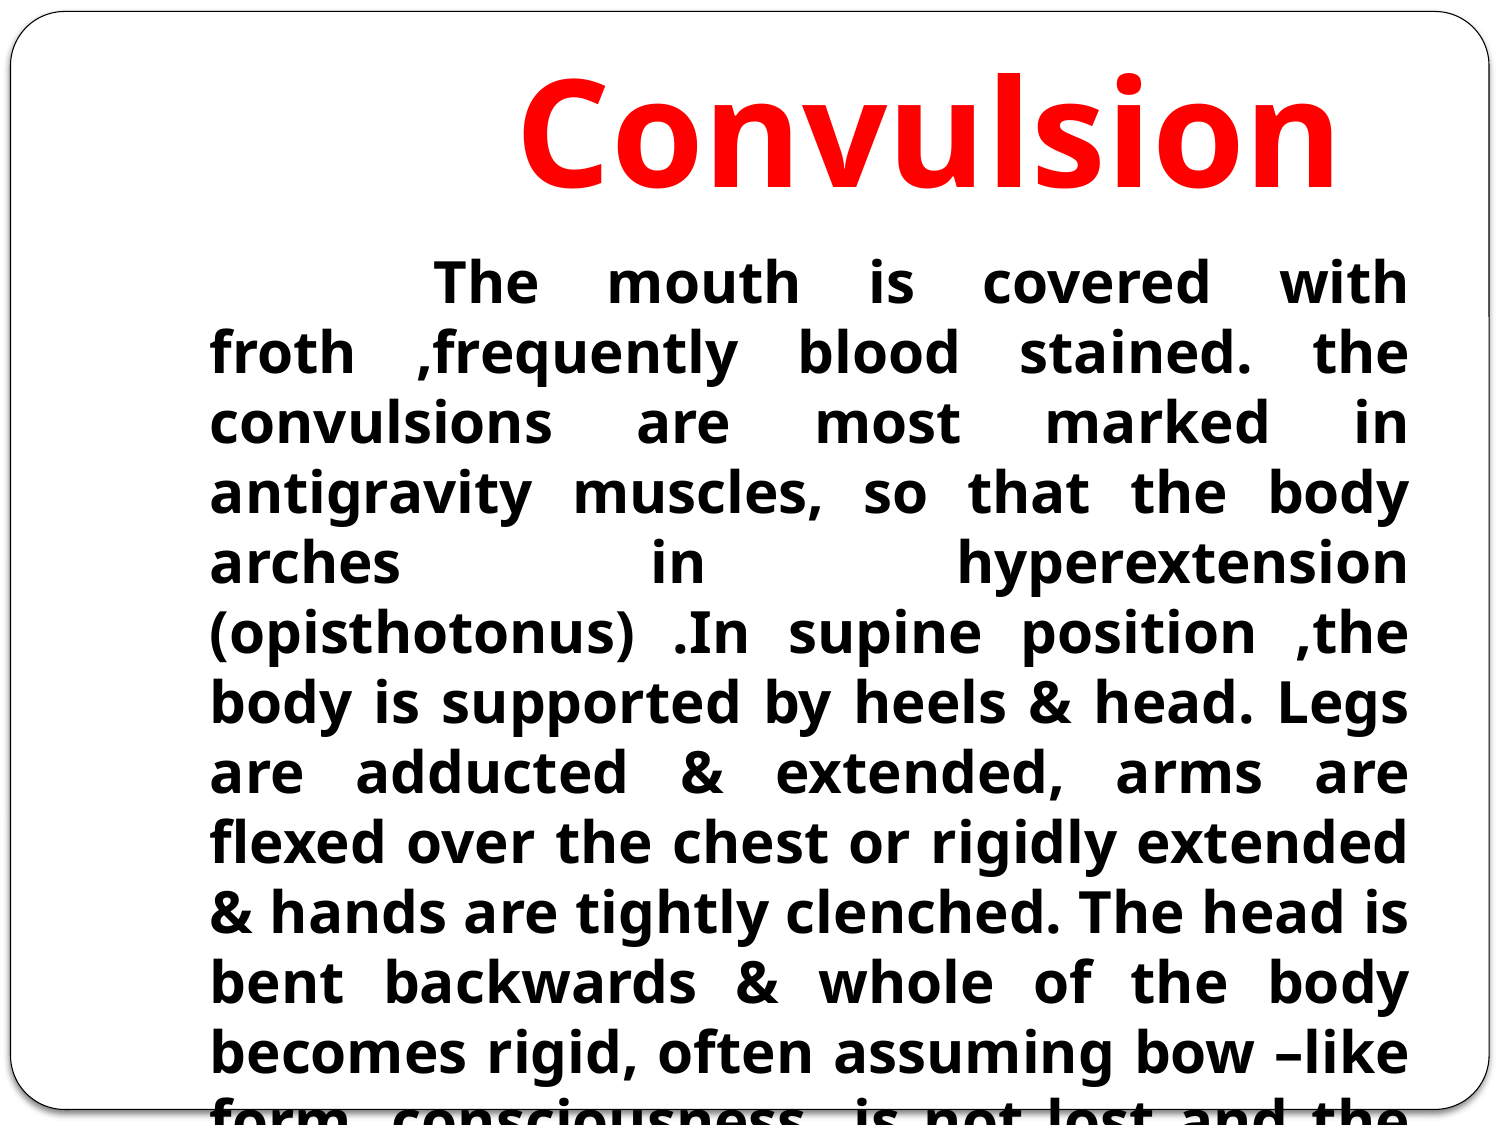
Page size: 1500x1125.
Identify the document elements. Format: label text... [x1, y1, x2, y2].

title Convulsion [150, 45, 1425, 233]
list The mouth is covered with froth ,frequently blood stained. the convulsions are most marked in antigravity muscles, so that the body arches in hyperextension (opisthotonus) .In supine position ,the body is supported by heels & head. Legs are adducted & extended, arms are flexed over the chest or rigidly extended & hands are tightly clenched. The head is bent backwards & whole of the body becomes rigid, often assuming bow –like form. consciousness is not lost and the mind remains clear till death. [150, 237, 1425, 988]
